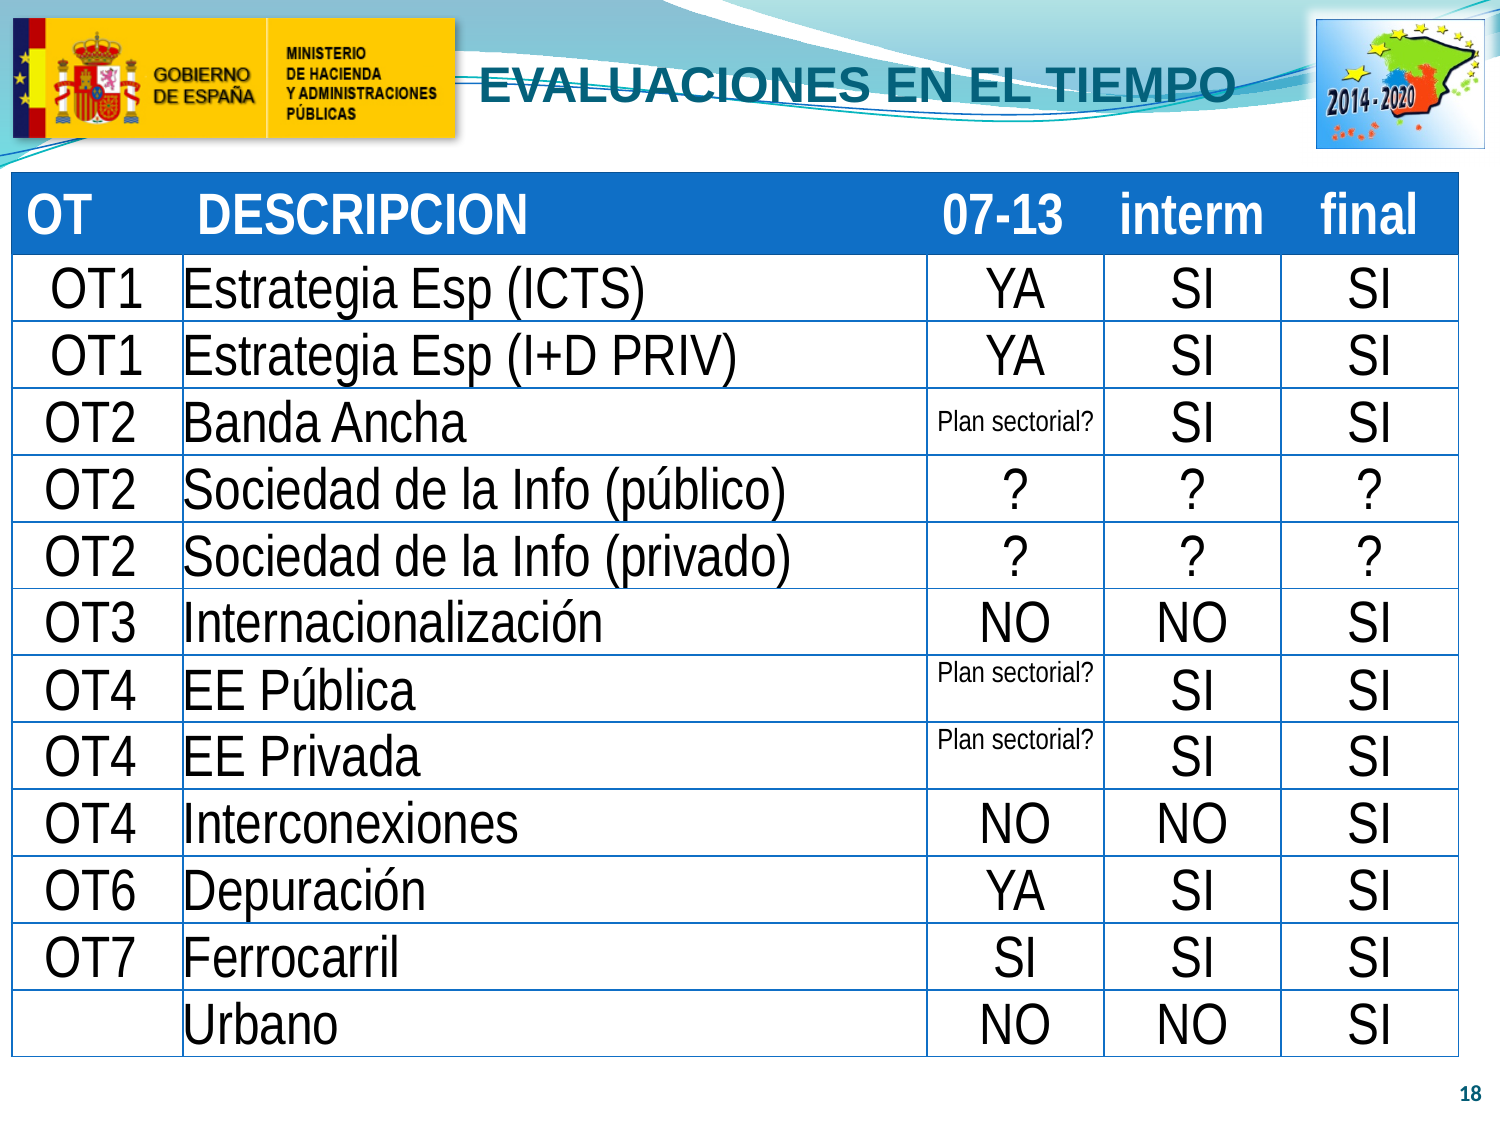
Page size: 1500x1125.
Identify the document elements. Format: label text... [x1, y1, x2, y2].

table_cell Interconexiones [184, 790, 926, 855]
table_header OT [12, 173, 183, 254]
table_cell SI [1105, 924, 1280, 989]
table_cell YA [928, 857, 1103, 922]
table_cell ? [928, 456, 1103, 521]
table_cell SI [928, 924, 1103, 989]
table_cell ? [1282, 456, 1458, 521]
table_cell [13, 991, 182, 1056]
table_cell SI [1105, 255, 1280, 320]
table_cell OT1 [13, 322, 182, 387]
table_cell Sociedad de la Info (público) [184, 456, 926, 521]
table_cell OT6 [13, 857, 182, 922]
table_cell SI [1282, 723, 1458, 788]
table_cell SI [1282, 924, 1458, 989]
table_cell SI [1282, 656, 1458, 721]
table_cell SI [1105, 723, 1280, 788]
table_cell OT2 [13, 389, 182, 454]
table_cell ? [1282, 523, 1458, 588]
table_cell NO [928, 790, 1103, 855]
table_cell EE Privada [184, 723, 926, 788]
table_cell SI [1105, 857, 1280, 922]
table_cell NO [1105, 790, 1280, 855]
table_cell YA [928, 322, 1103, 387]
table_cell Banda Ancha [184, 389, 926, 454]
table_cell Internacionalización [184, 589, 926, 654]
table_cell Depuración [184, 857, 926, 922]
table_cell OT1 [13, 255, 182, 320]
table_cell OT2 [13, 523, 182, 588]
table_cell SI [1282, 857, 1458, 922]
table_cell EE Pública [184, 656, 926, 721]
table_cell YA [928, 255, 1103, 320]
slide_number 18 [1411, 1058, 1483, 1106]
table_cell OT4 [13, 723, 182, 788]
table_cell OT4 [13, 656, 182, 721]
table_cell Ferrocarril [184, 924, 926, 989]
table_cell Plan sectorial? [928, 723, 1103, 788]
table_cell NO [928, 589, 1103, 654]
table_cell SI [1282, 389, 1458, 454]
table_header 07-13 [927, 173, 1104, 254]
table_cell Estrategia Esp (ICTS) [184, 255, 926, 320]
table_cell ? [1105, 456, 1280, 521]
table_cell NO [928, 991, 1103, 1056]
table_cell SI [1282, 255, 1458, 320]
table_cell OT4 [13, 790, 182, 855]
table_cell NO [1105, 589, 1280, 654]
table_cell NO [1105, 991, 1280, 1056]
table_header interm [1104, 173, 1281, 254]
table_cell SI [1105, 389, 1280, 454]
table_cell SI [1105, 322, 1280, 387]
table_header final [1281, 173, 1458, 254]
table_cell OT2 [13, 456, 182, 521]
table_cell SI [1282, 790, 1458, 855]
table_cell SI [1282, 991, 1458, 1056]
table_cell ? [1105, 523, 1280, 588]
table_header DESCRIPCION [183, 173, 927, 254]
picture [13, 18, 455, 138]
table_cell SI [1105, 656, 1280, 721]
title EVALUACIONES EN EL TIEMPO [478, 19, 1500, 147]
table_cell Estrategia Esp (I+D PRIV) [184, 322, 926, 387]
table_cell OT3 [13, 589, 182, 654]
table_cell SI [1282, 322, 1458, 387]
table_cell Plan sectorial? [928, 656, 1103, 721]
table_cell OT7 [13, 924, 182, 989]
table_cell Plan sectorial? [928, 389, 1103, 454]
table_cell Urbano [184, 991, 926, 1056]
table_cell SI [1282, 589, 1458, 654]
table_cell Sociedad de la Info (privado) [184, 523, 926, 588]
table_cell ? [928, 523, 1103, 588]
